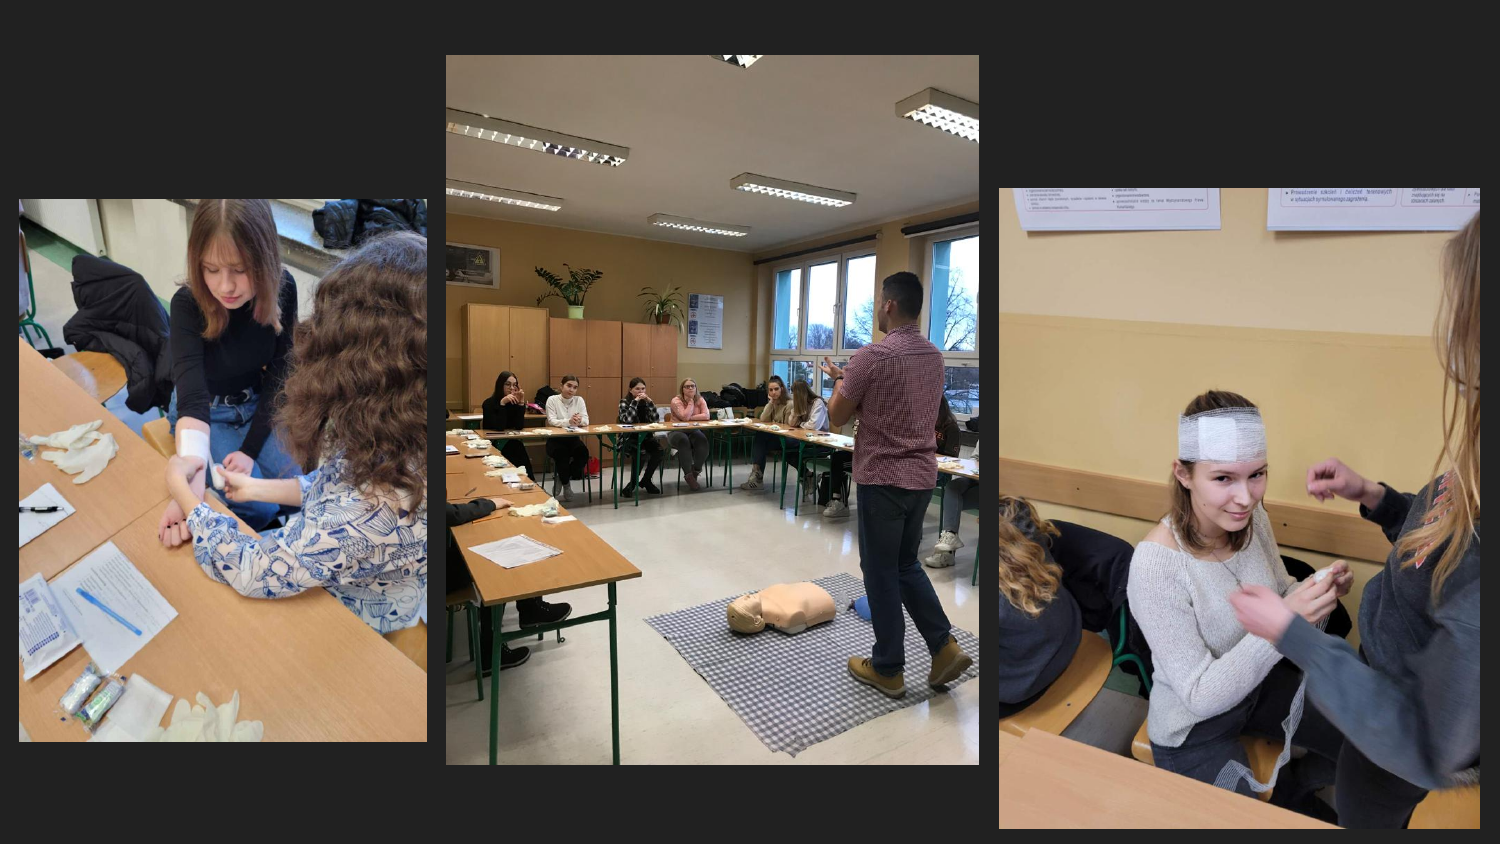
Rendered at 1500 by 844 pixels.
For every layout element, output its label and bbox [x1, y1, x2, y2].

picture [446, 55, 979, 765]
picture [998, 188, 1480, 829]
picture [19, 199, 427, 743]
